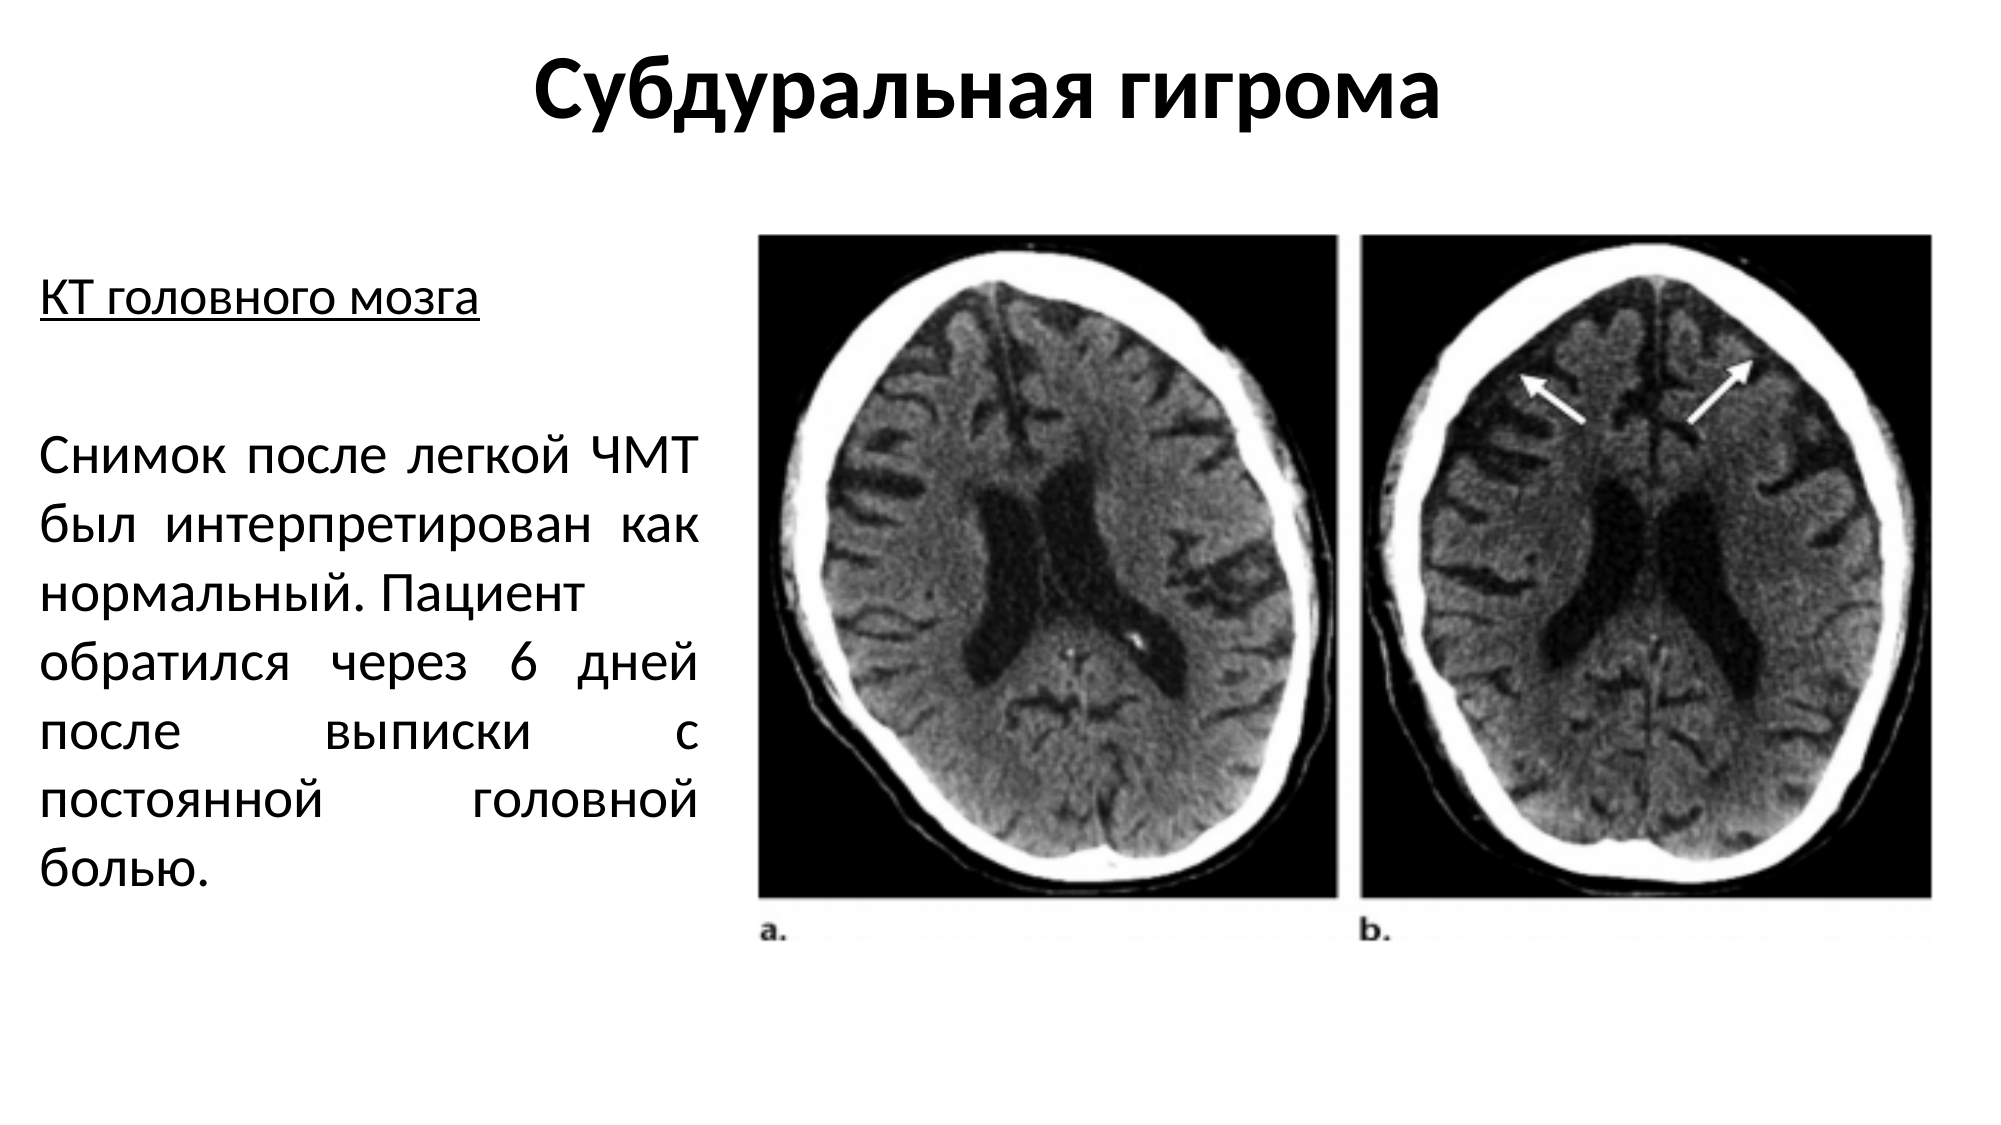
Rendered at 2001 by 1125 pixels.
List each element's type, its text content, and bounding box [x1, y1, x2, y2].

text_box Субдуральная гигрома [520, 19, 1480, 145]
list КТ головного мозга Снимок после легкой ЧМТ был интерпретирован как нормальный. Пациент обратился через 6 дней после выписки с постоянной головной болью. [24, 252, 716, 909]
picture [735, 225, 1953, 952]
